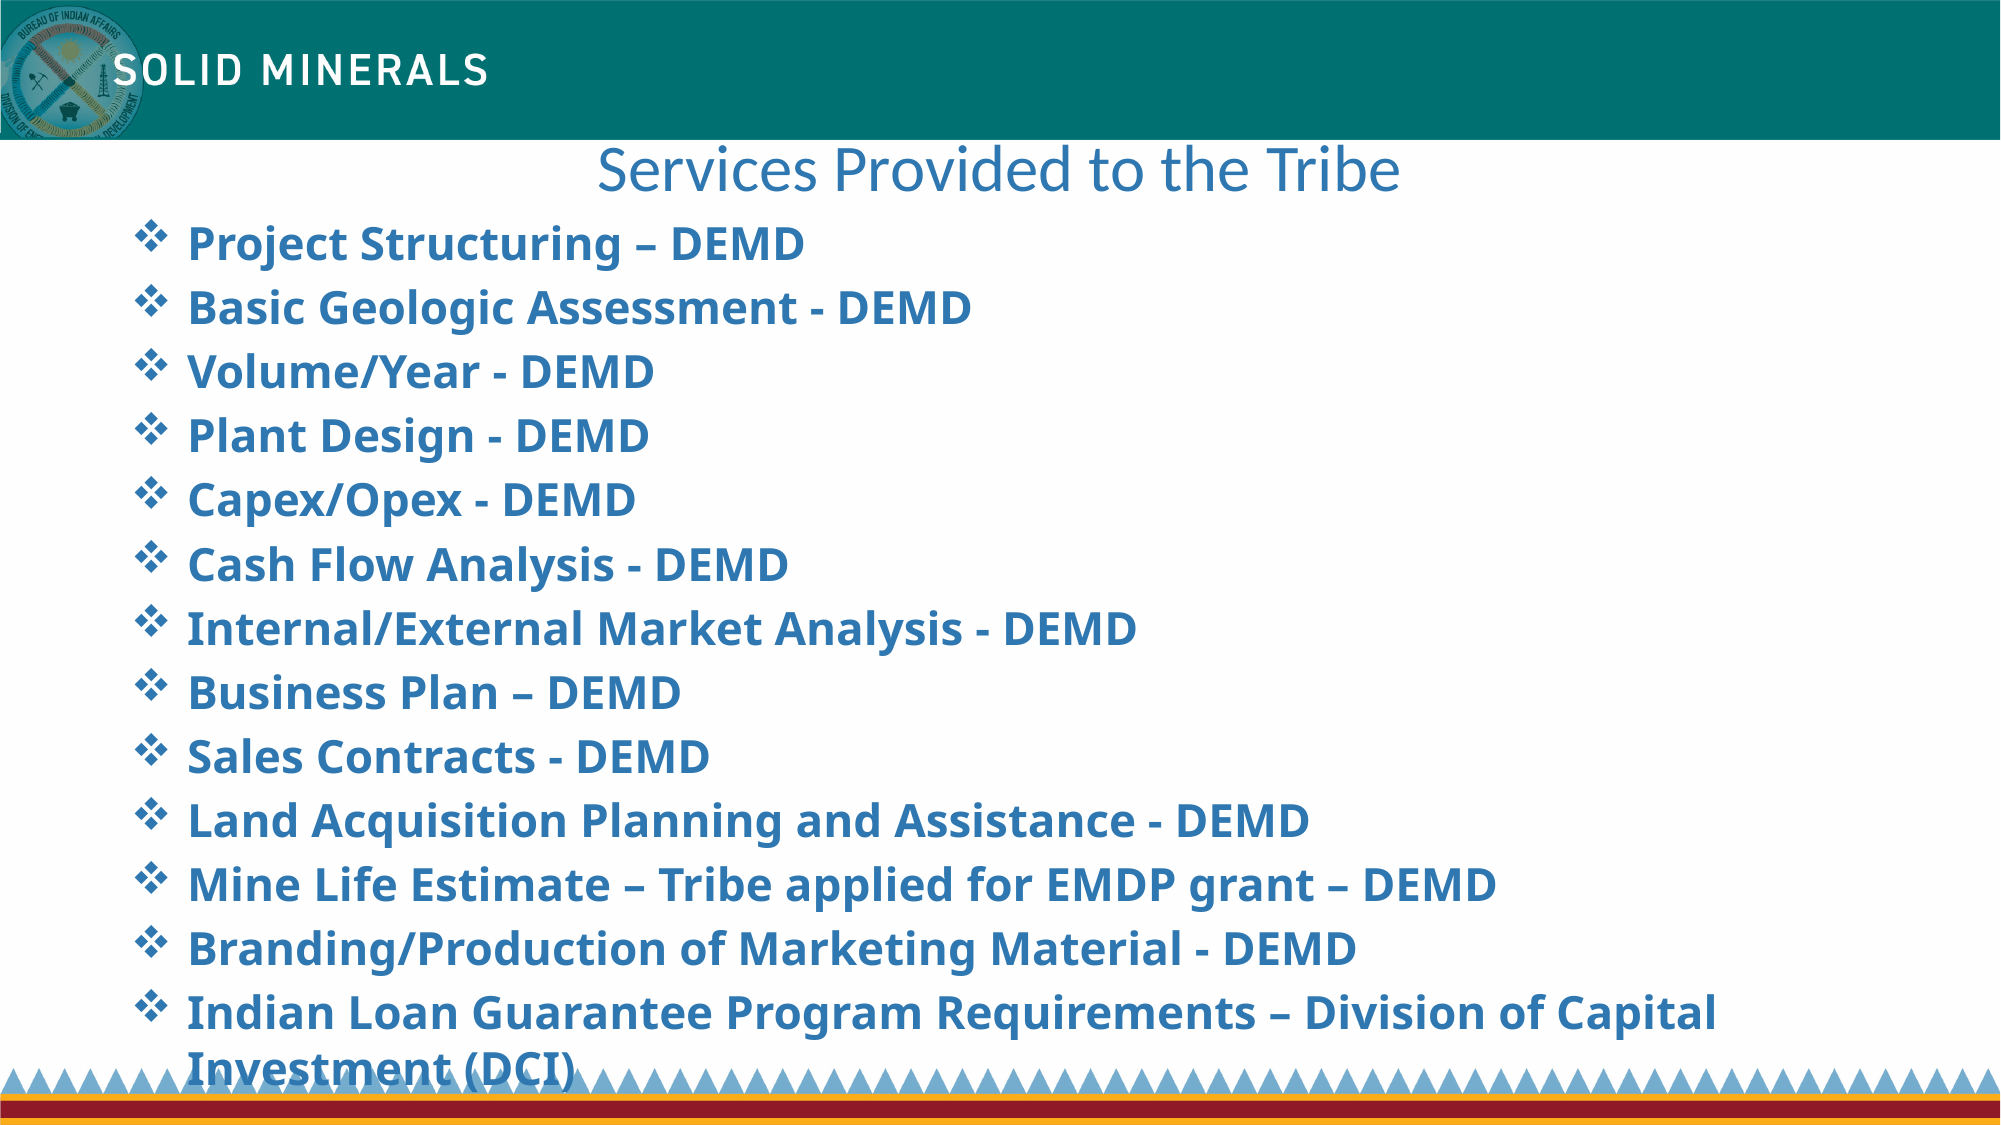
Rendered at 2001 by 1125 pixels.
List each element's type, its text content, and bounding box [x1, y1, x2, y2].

list Project Structuring – DEMD Basic Geologic Assessment - DEMD Volume/Year - DEMD Plant Design - DEMD Capex/Opex - DEMD Cash Flow Analysis - DEMD Internal/External Market Analysis - DEMD Business Plan – DEMD Sales Contracts - DEMD Land Acquisition Planning and Assistance - DEMD Mine Life Estimate – Tribe applied for EMDP grant – DEMD Branding/Production of Marketing Material - DEMD Indian Loan Guarantee Program Requirements – Division of Capital Investment (DCI) [116, 207, 1916, 1061]
title Services Provided to the Tribe [99, 117, 1900, 261]
picture [0, 0, 2001, 1125]
